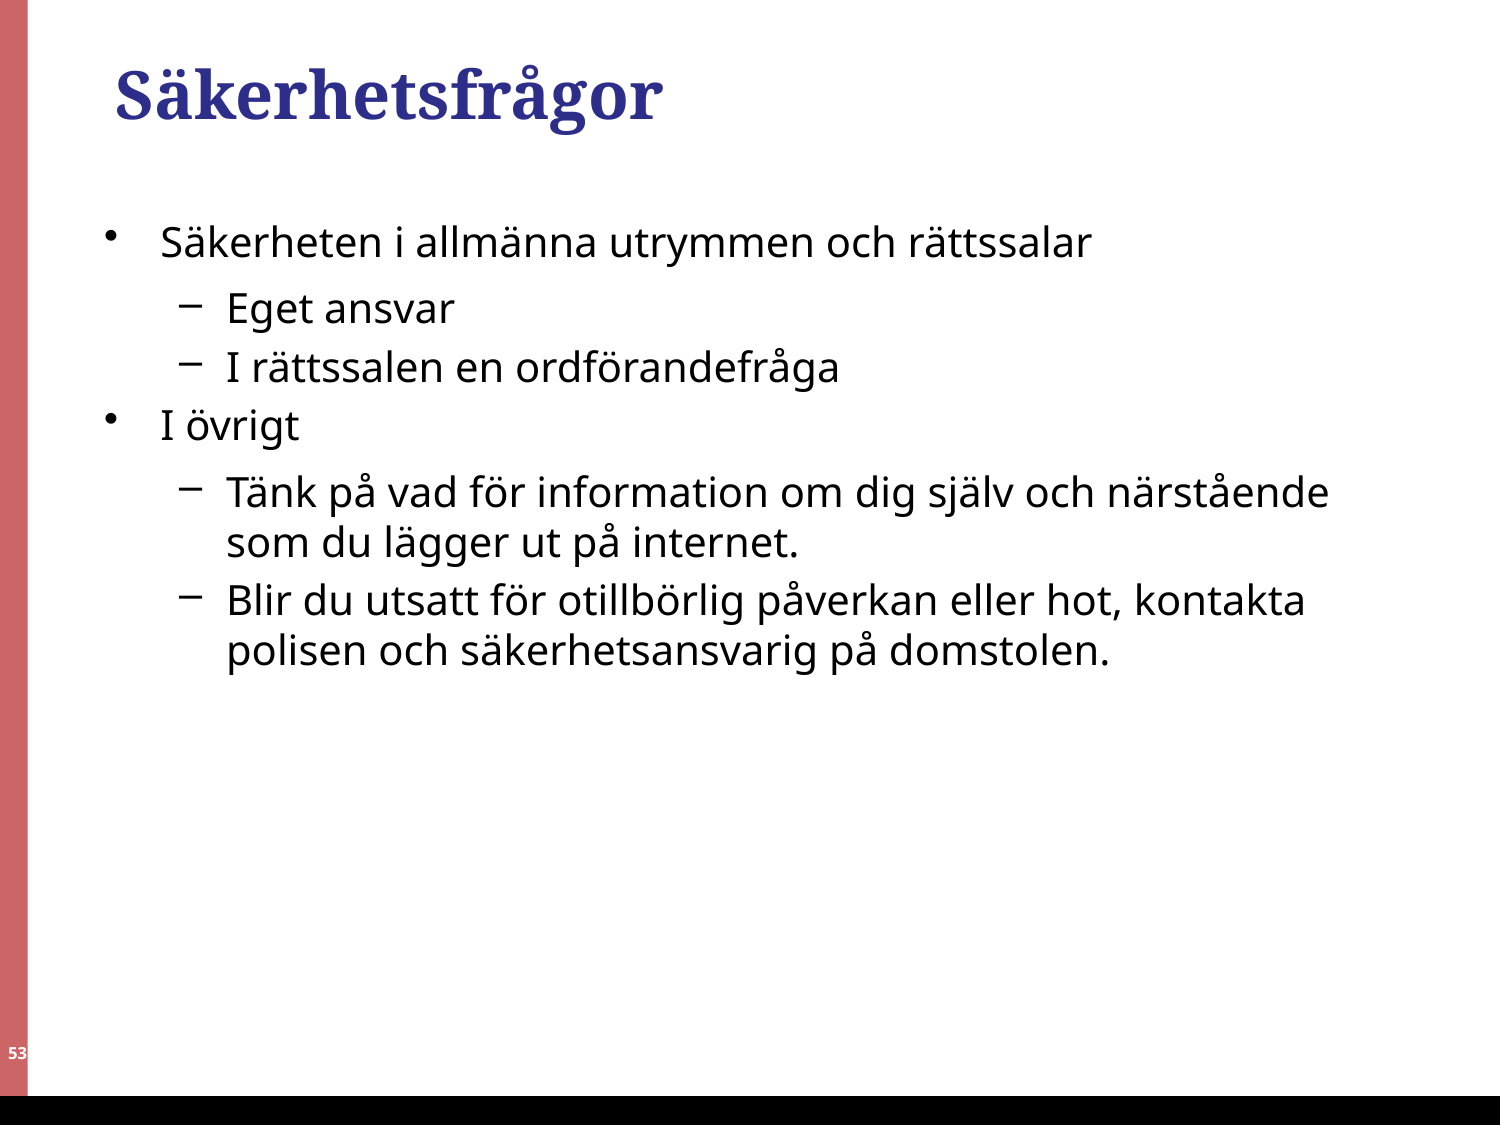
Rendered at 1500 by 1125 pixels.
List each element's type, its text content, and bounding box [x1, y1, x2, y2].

list Säkerheten i allmänna utrymmen och rättssalar Eget ansvar I rättssalen en ordförandefråga I övrigt Tänk på vad för information om dig själv och närstående som du lägger ut på internet. Blir du utsatt för otillbörlig påverkan eller hot, kontakta polisen och säkerhetsansvarig på domstolen. [88, 207, 1365, 989]
title Säkerhetsfrågor [100, 44, 1451, 173]
